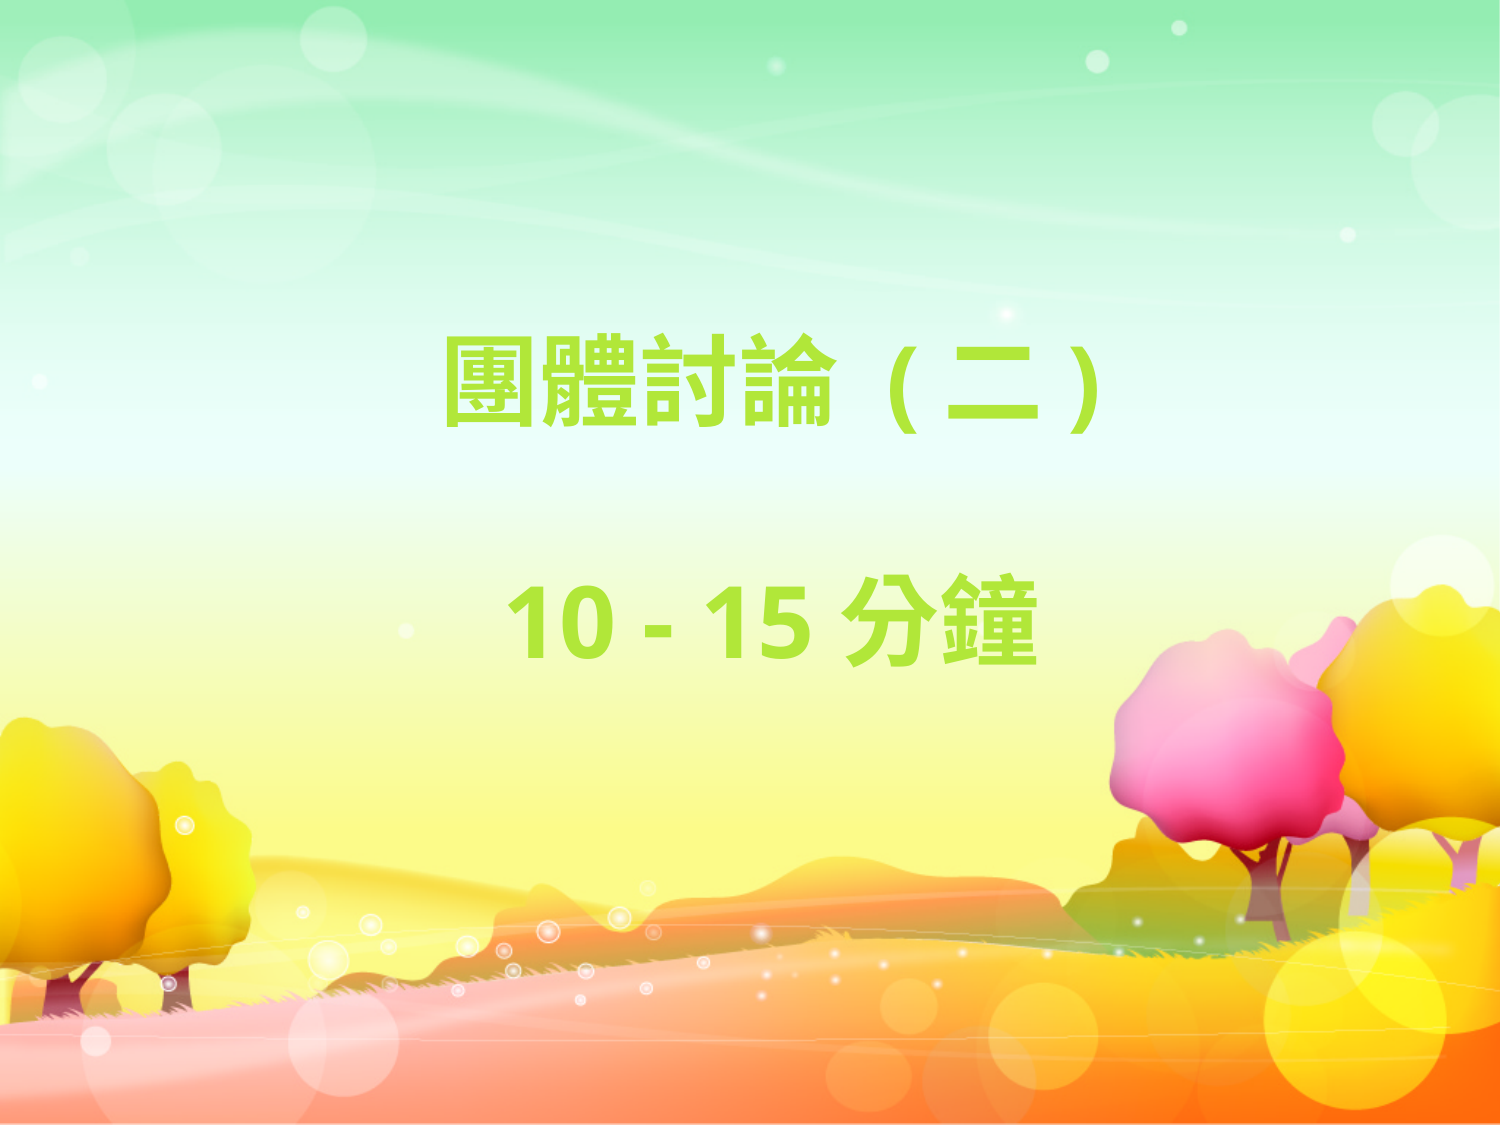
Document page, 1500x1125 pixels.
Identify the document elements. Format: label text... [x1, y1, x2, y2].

picture [0, 0, 1500, 1125]
text_box 團體討論 (二) 10 - 15分鐘 [407, 313, 1134, 926]
